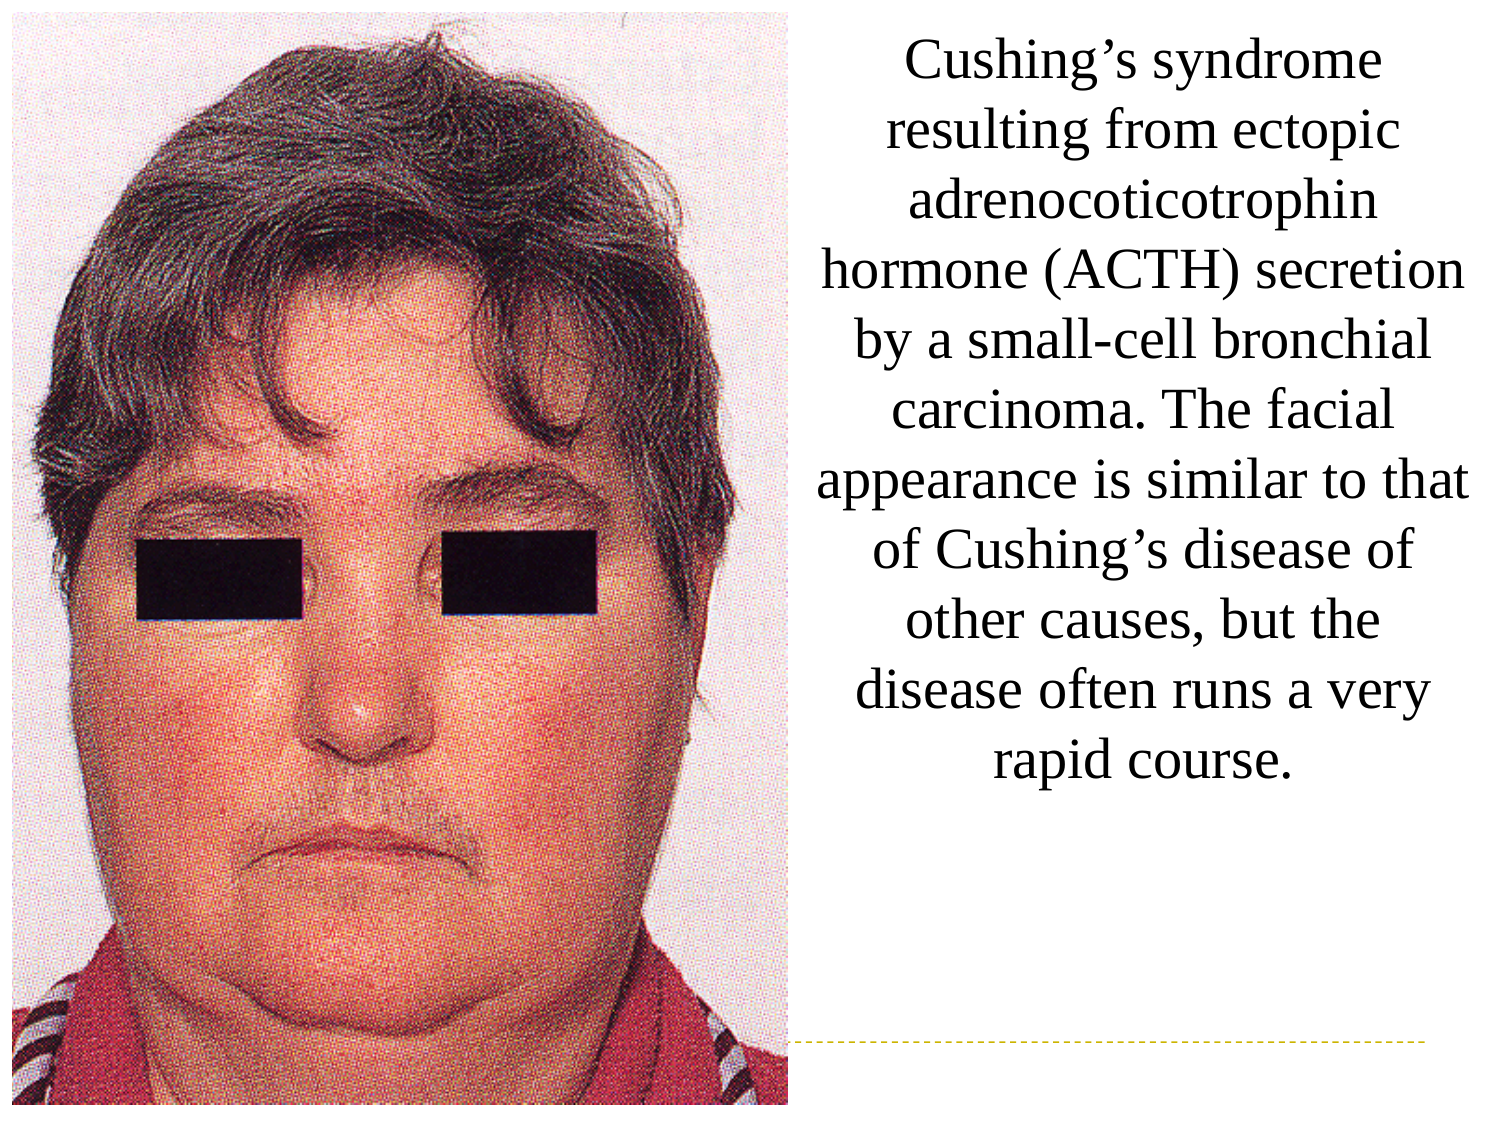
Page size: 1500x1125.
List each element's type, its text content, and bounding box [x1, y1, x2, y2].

picture [12, 12, 788, 1106]
text_box Cushing’s syndrome resulting from ectopic adrenocoticotrophin hormone (ACTH) secretion by a small-cell bronchial carcinoma. The facial appearance is similar to that of Cushing’s disease of other causes, but the disease often runs a very rapid course. [799, 12, 1488, 798]
